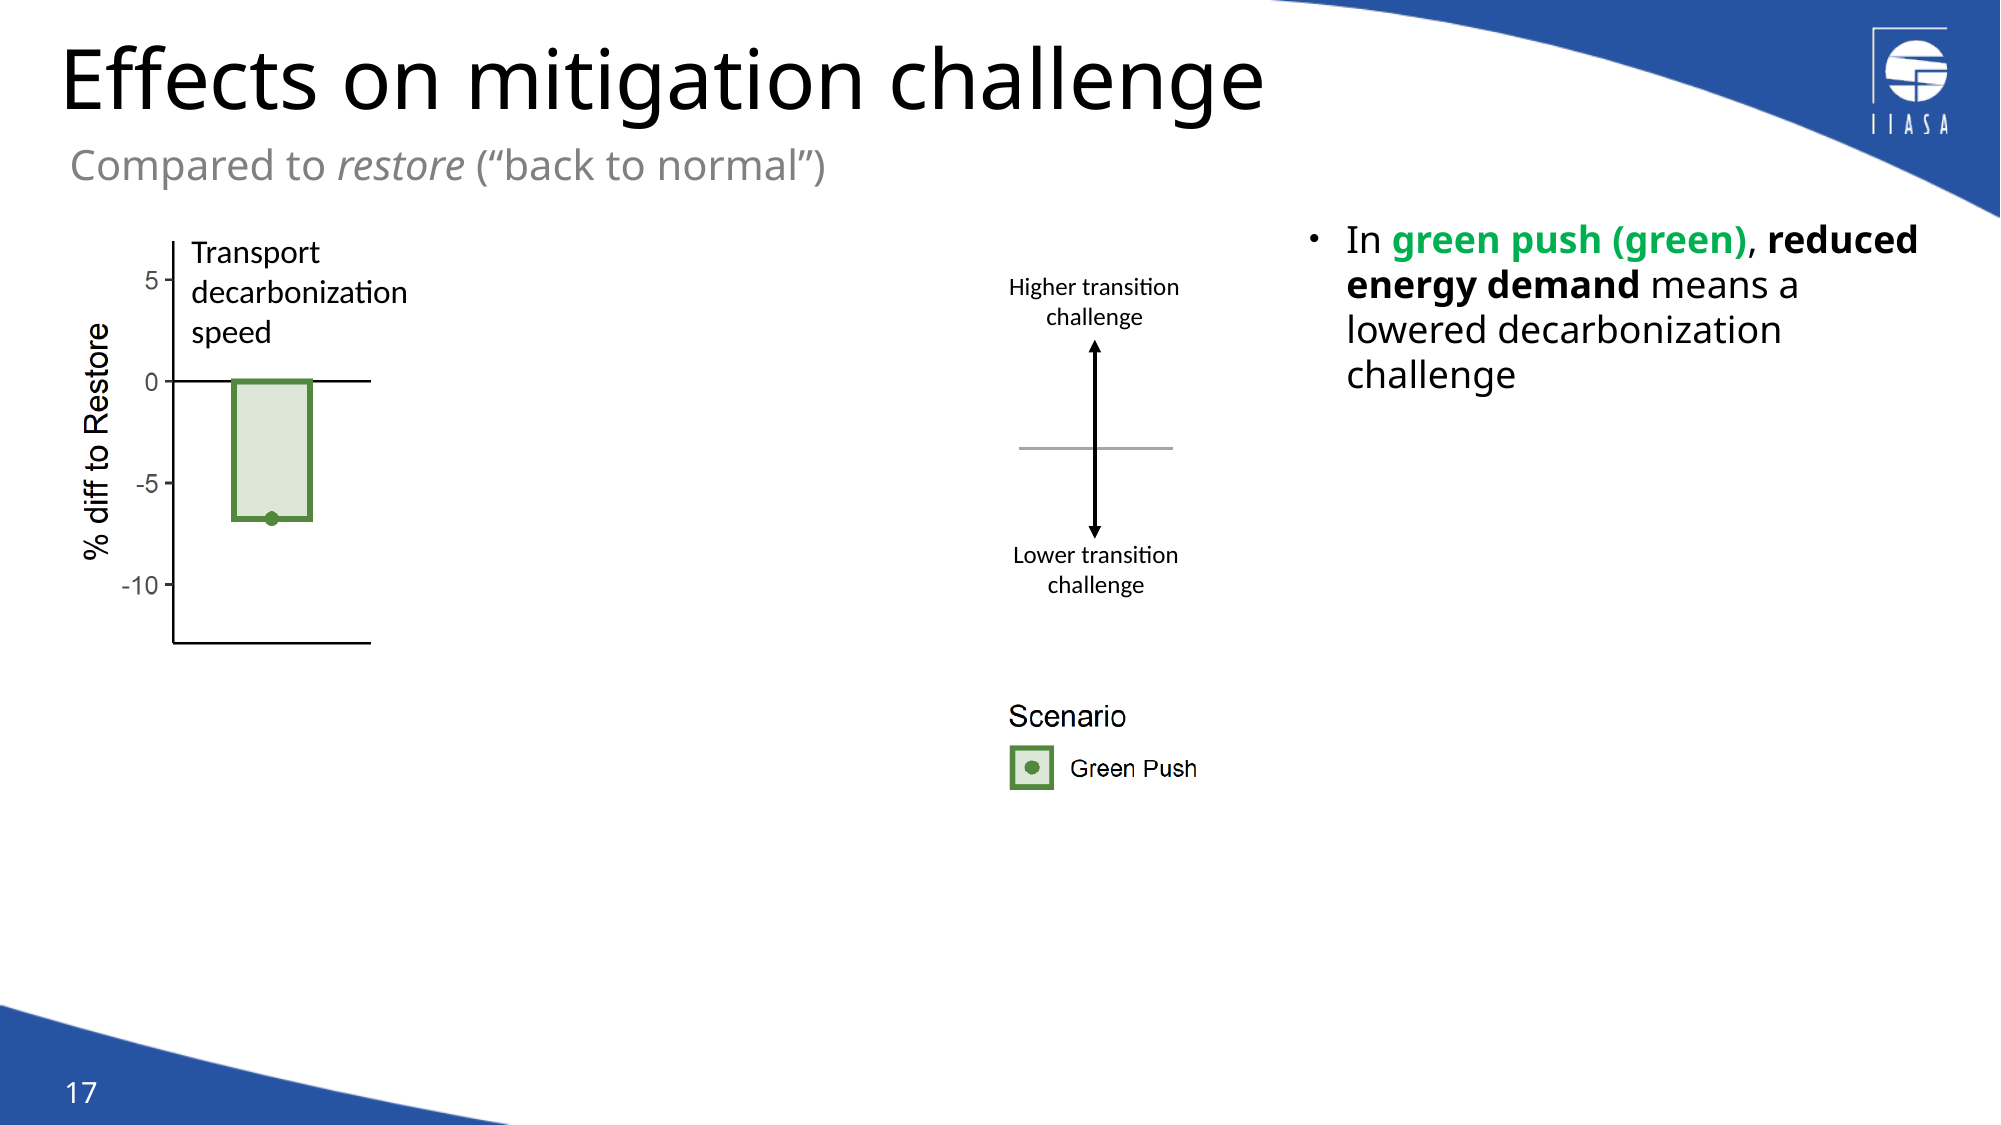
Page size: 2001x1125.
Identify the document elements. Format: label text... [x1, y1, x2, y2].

text_box Higher transition challenge [967, 263, 1223, 338]
slide_number 17 [58, 1075, 191, 1114]
text_box Lower transition challenge [969, 531, 1224, 607]
text_box Transport decarbonization speed [393, 222, 429, 358]
list In green push (green), reduced energy demand means a lowered decarbonization challenge [1294, 208, 1946, 1010]
title Effects on mitigation challenge [59, 26, 1522, 139]
text_box Compared to restore (“back to normal”) [63, 122, 1812, 205]
picture [0, 0, 2000, 1125]
